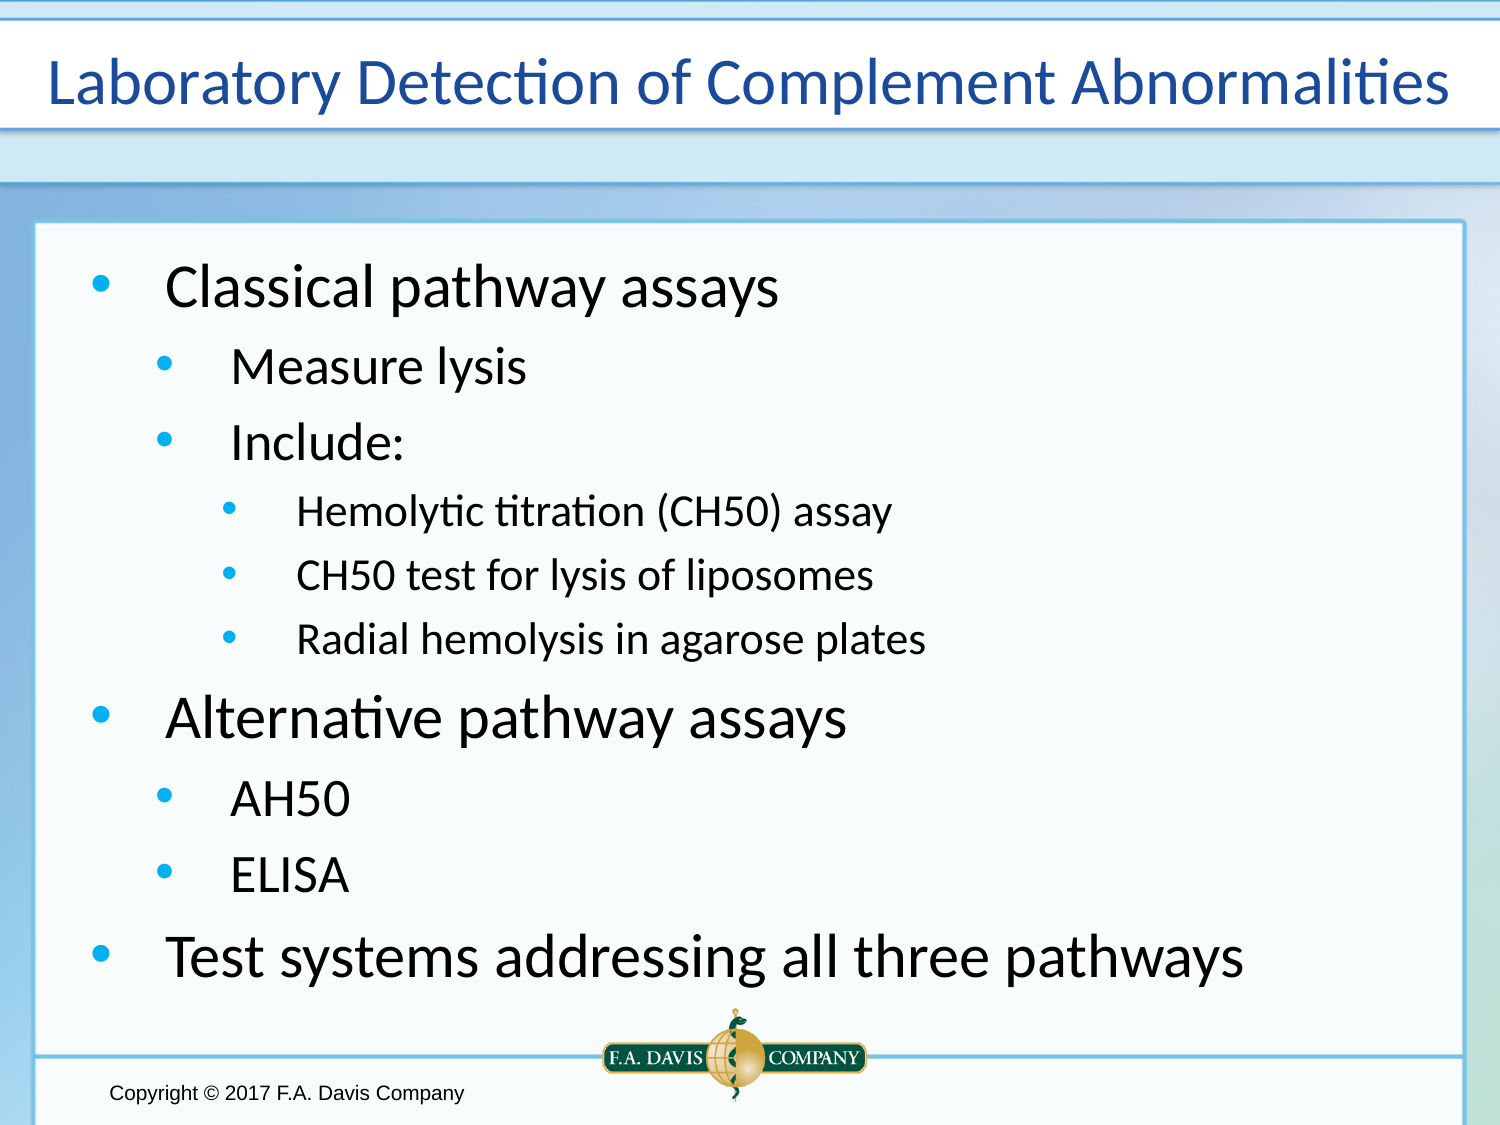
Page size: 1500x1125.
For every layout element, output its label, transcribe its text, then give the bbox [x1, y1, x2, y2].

title Laboratory Detection of Complement Abnormalities [0, 21, 1500, 135]
picture [0, 0, 1500, 21]
picture [0, 135, 1500, 1125]
list Classical pathway assays Measure lysis Include: Hemolytic titration (CH50) assay CH50 test for lysis of liposomes Radial hemolysis in agarose plates Alternative pathway assays AH50 ELISA Test systems addressing all three pathways [75, 237, 1425, 993]
